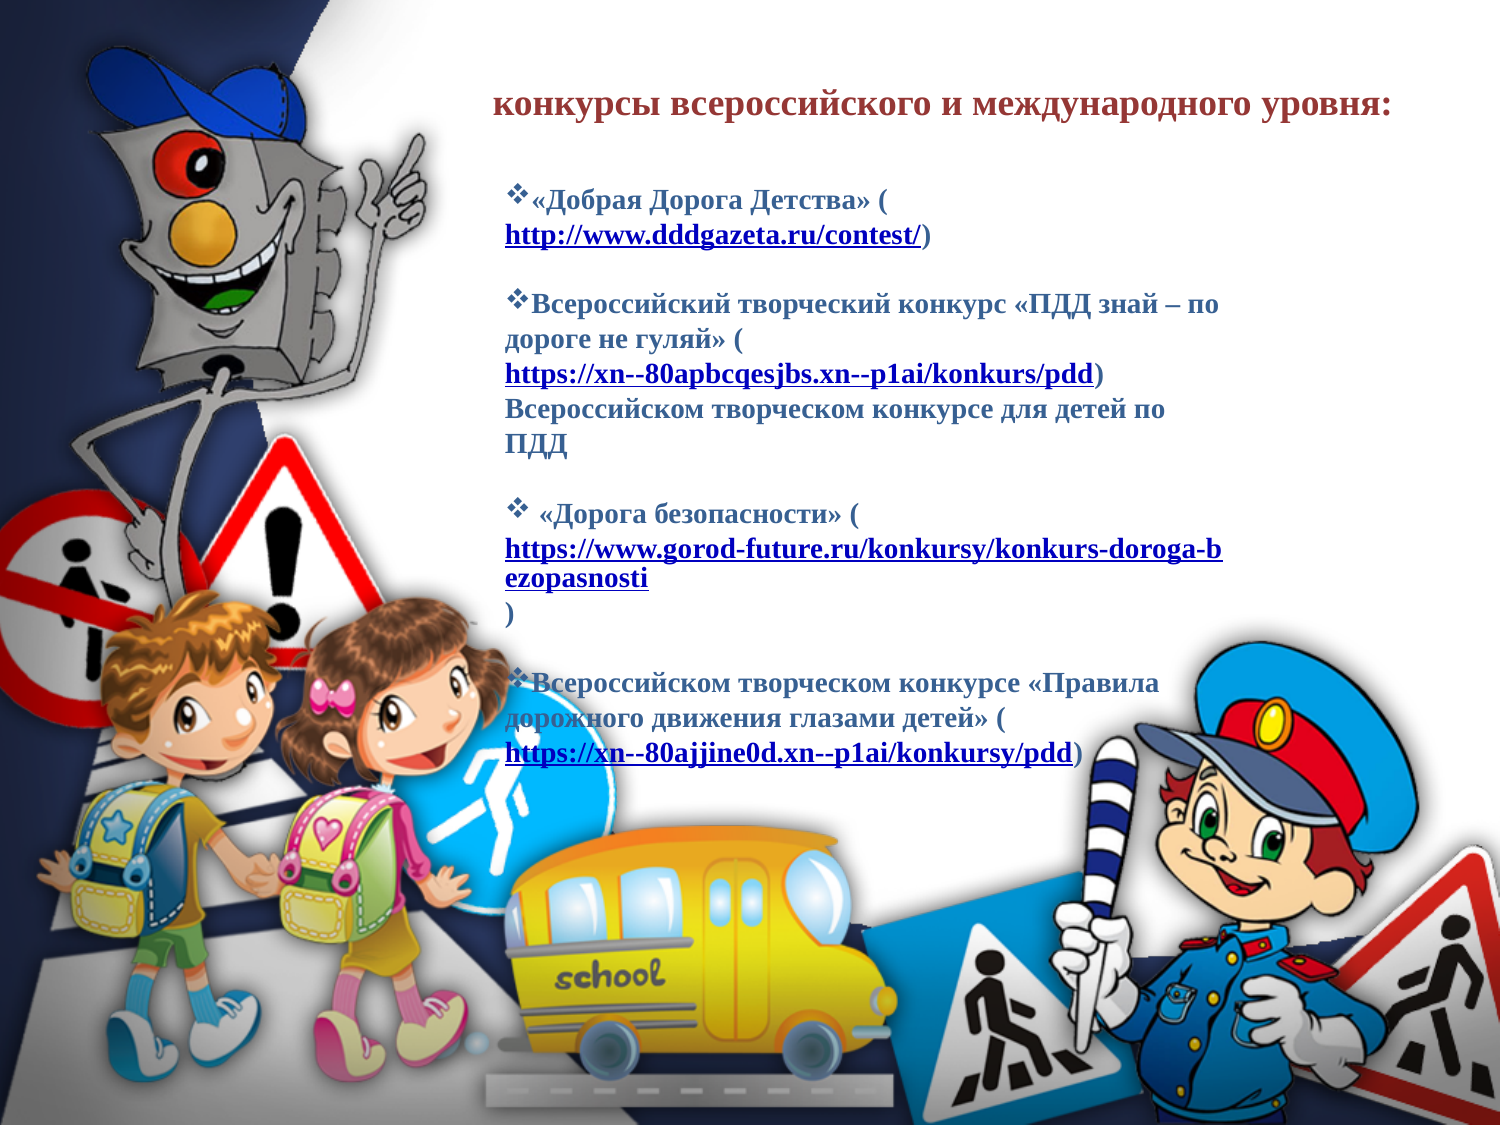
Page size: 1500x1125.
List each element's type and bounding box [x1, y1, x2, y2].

list [0, 0, 1500, 1125]
